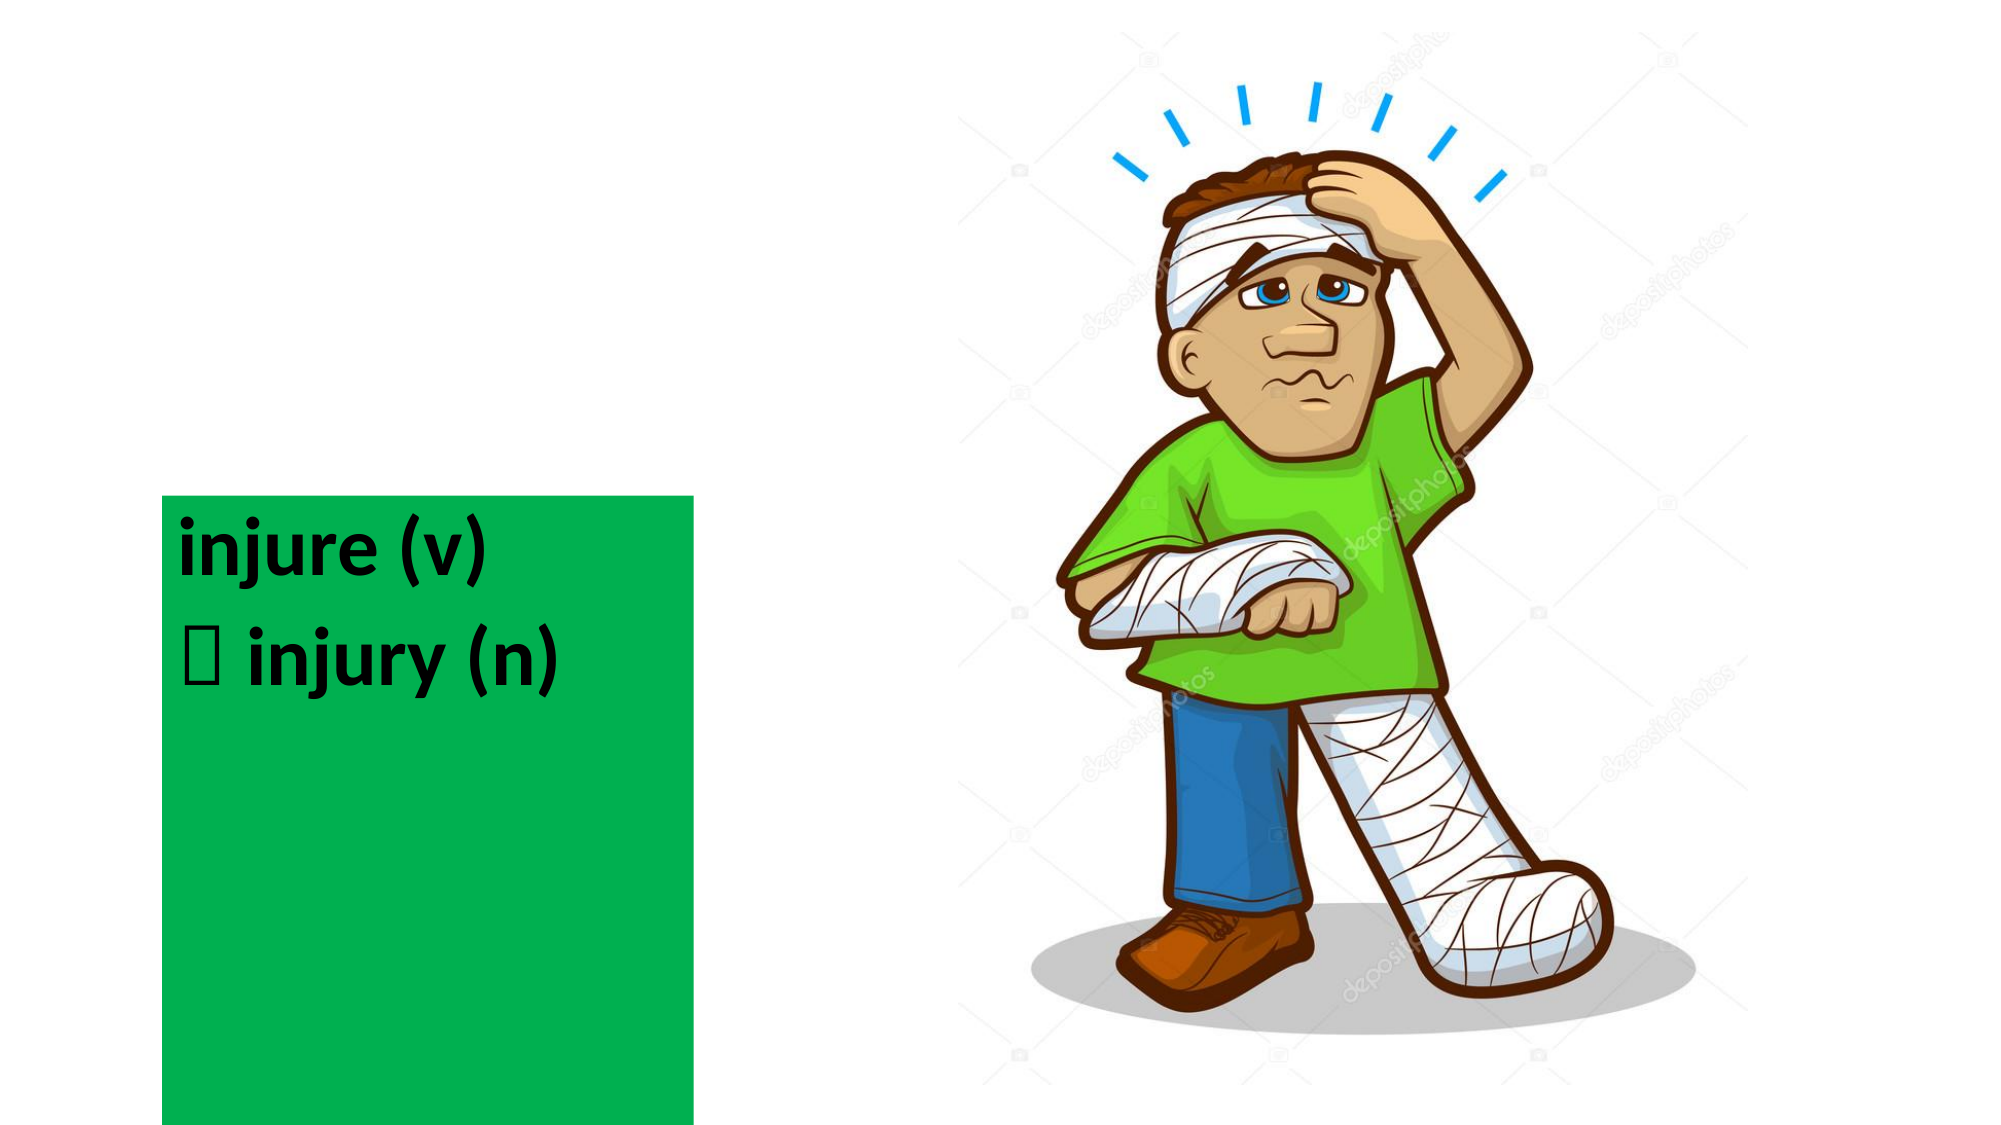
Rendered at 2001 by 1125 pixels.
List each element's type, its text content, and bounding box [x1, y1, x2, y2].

list injure (v)  injury (n) [162, 495, 694, 1125]
picture [958, 32, 1748, 1085]
